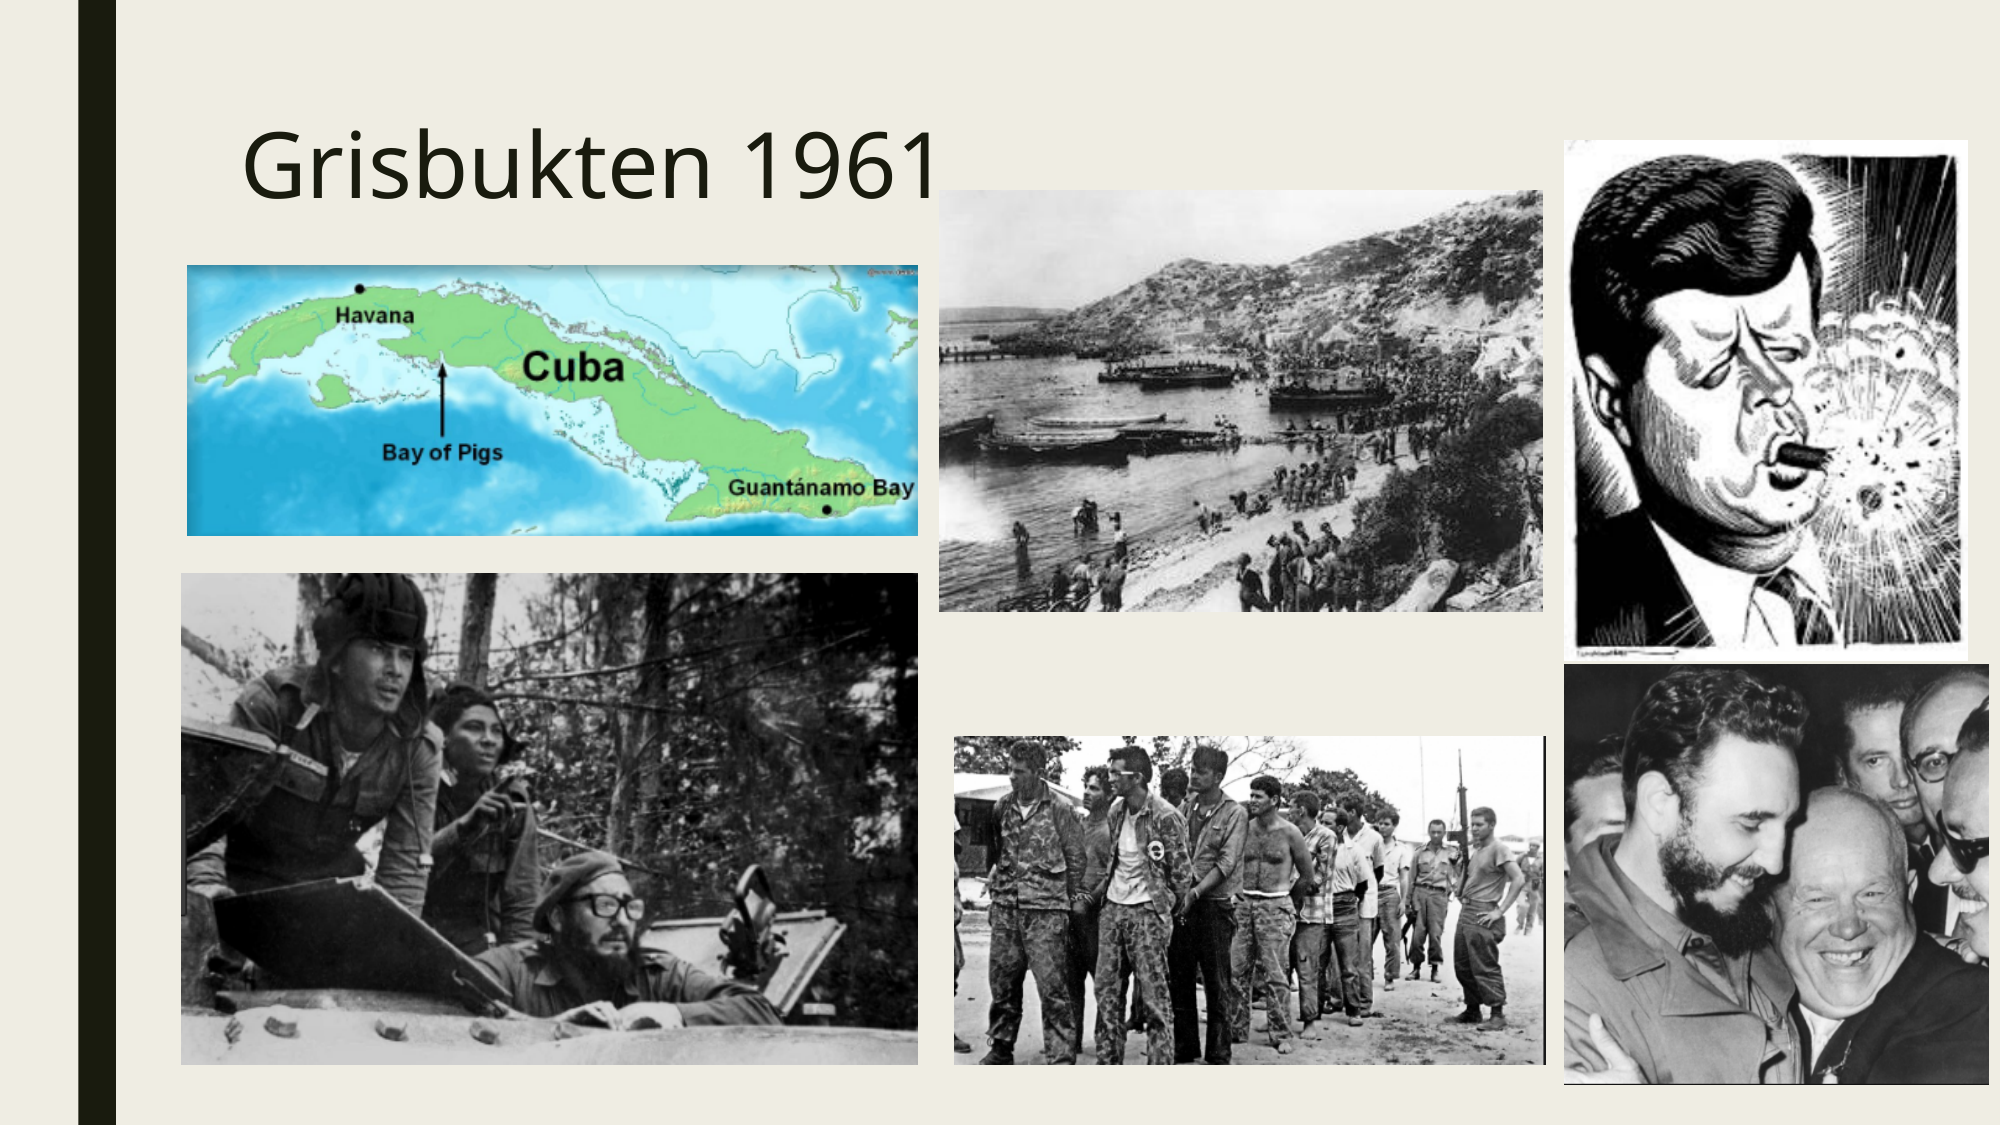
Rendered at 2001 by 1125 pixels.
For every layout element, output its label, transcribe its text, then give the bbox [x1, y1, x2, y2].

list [187, 265, 918, 536]
picture [181, 573, 918, 1065]
picture [939, 190, 1543, 612]
picture [1564, 664, 1989, 1085]
picture [1564, 140, 1968, 661]
title Grisbukten 1961 [225, 112, 1800, 266]
picture [954, 736, 1546, 1065]
